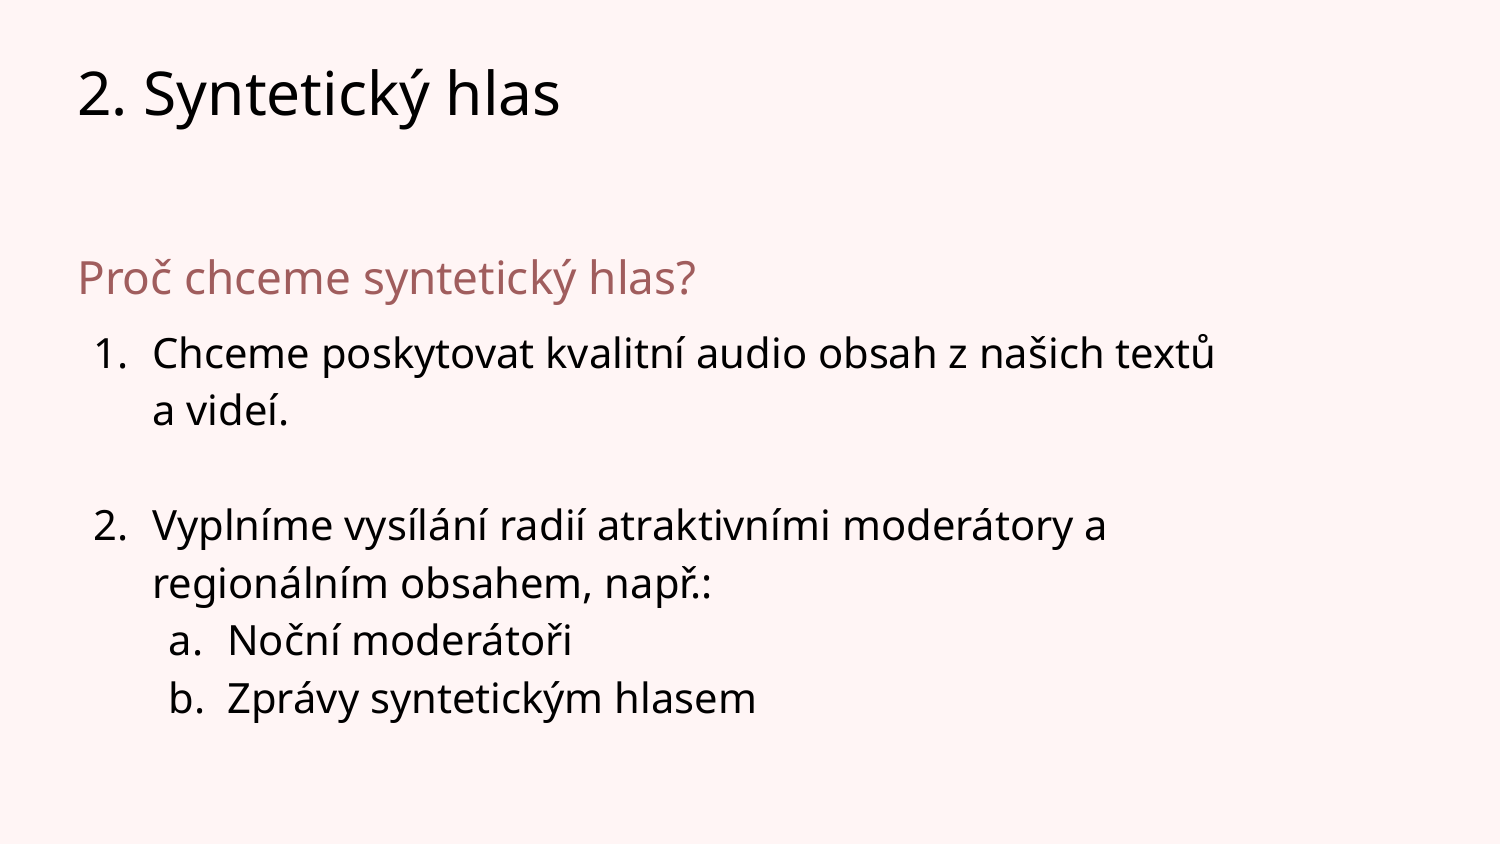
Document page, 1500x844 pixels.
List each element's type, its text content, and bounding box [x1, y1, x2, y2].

title 2. Syntetický hlas [74, 66, 1426, 168]
list Proč chceme syntetický hlas? Chceme poskytovat kvalitní audio obsah z našich textů a videí. Vyplníme vysílání radií atraktivními moderátory a regionálním obsahem, např.: Noční moderátoři Zprávy syntetickým hlasem [74, 218, 1243, 790]
